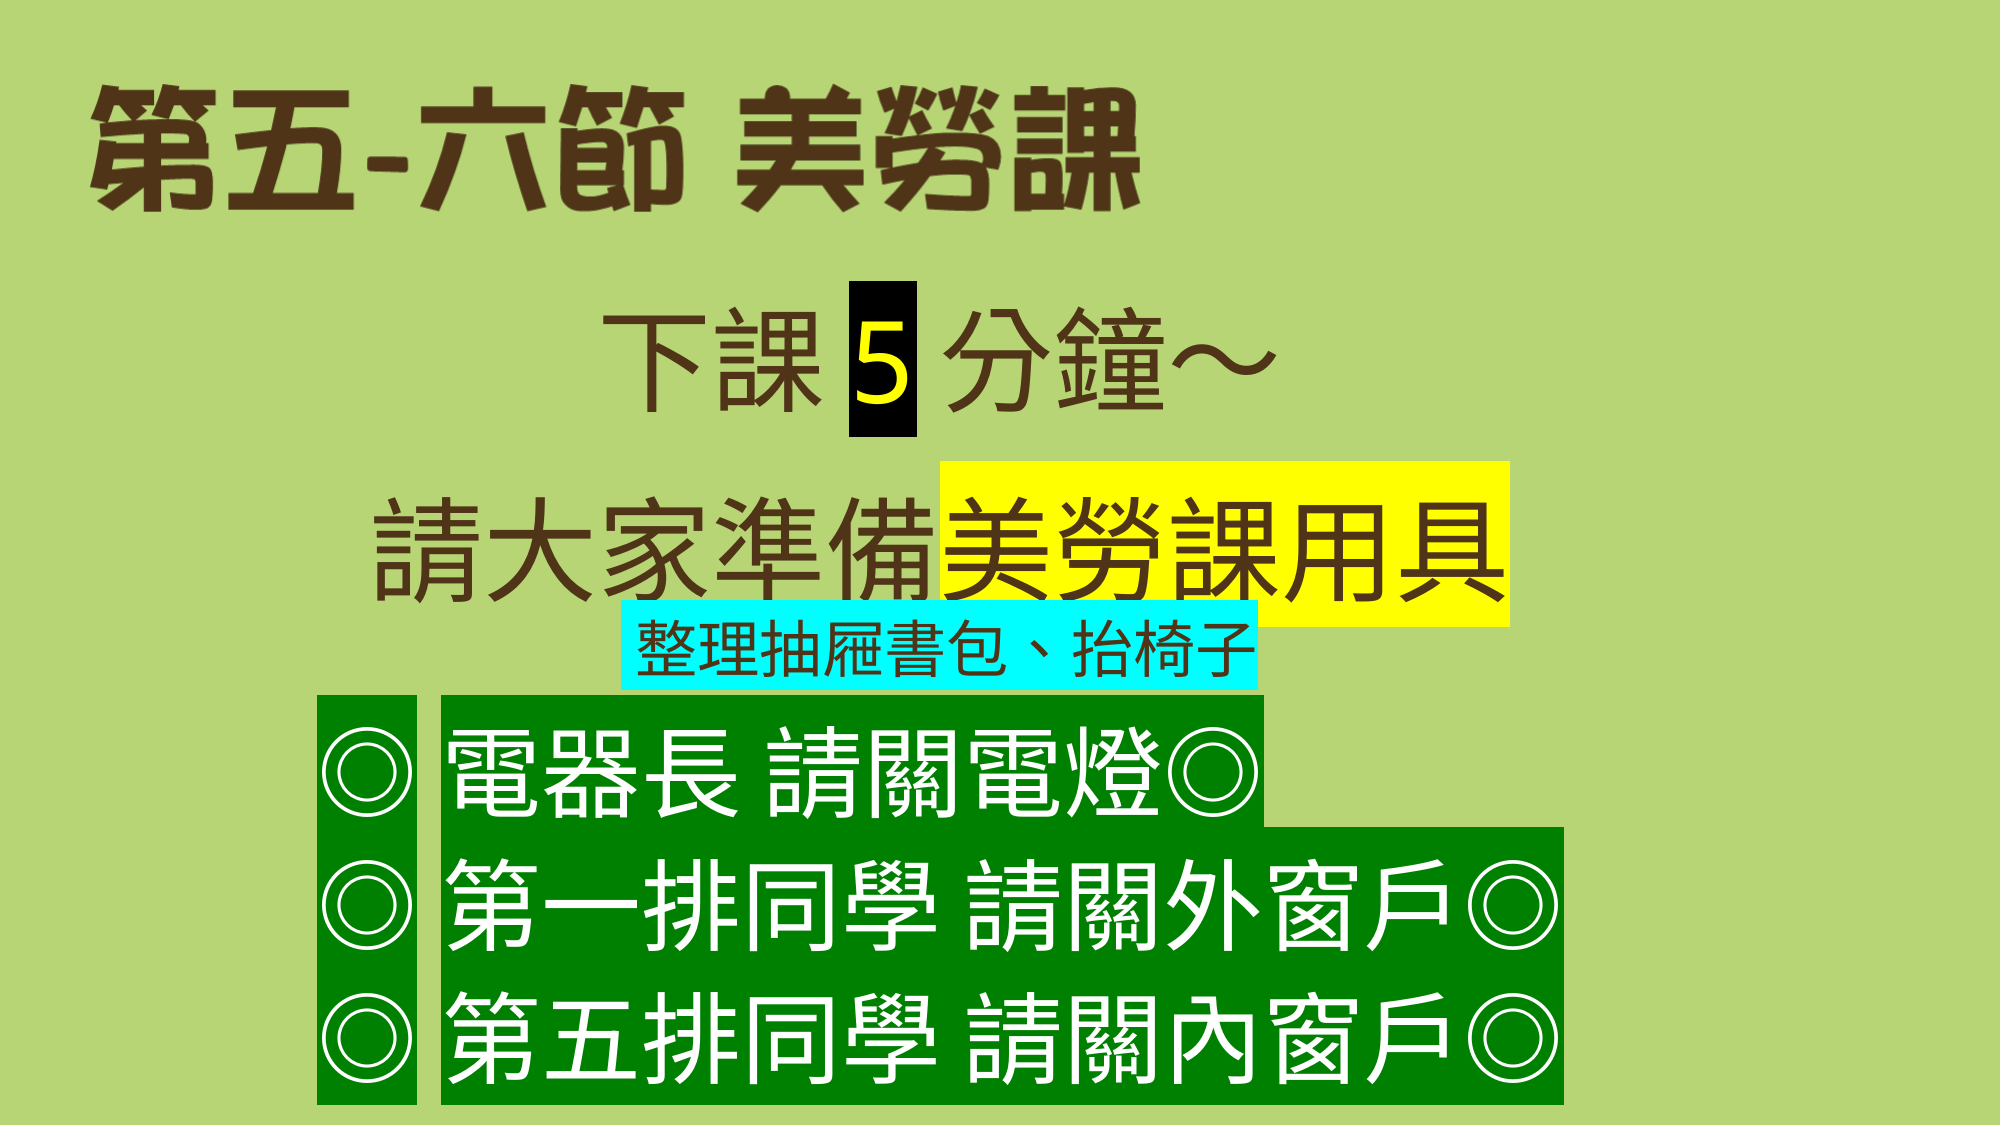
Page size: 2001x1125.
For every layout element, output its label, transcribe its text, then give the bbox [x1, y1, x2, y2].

subtitle ◎電器長 請關電燈◎ ◎第一排同學 請關外窗戶◎ ◎第五排同學 請關內窗戶◎ [302, 716, 1770, 1125]
title 下課5分鐘～ 請大家準備美勞課用具 整理抽屜書包、抬椅子 [214, 325, 1665, 831]
picture [0, 33, 1838, 325]
